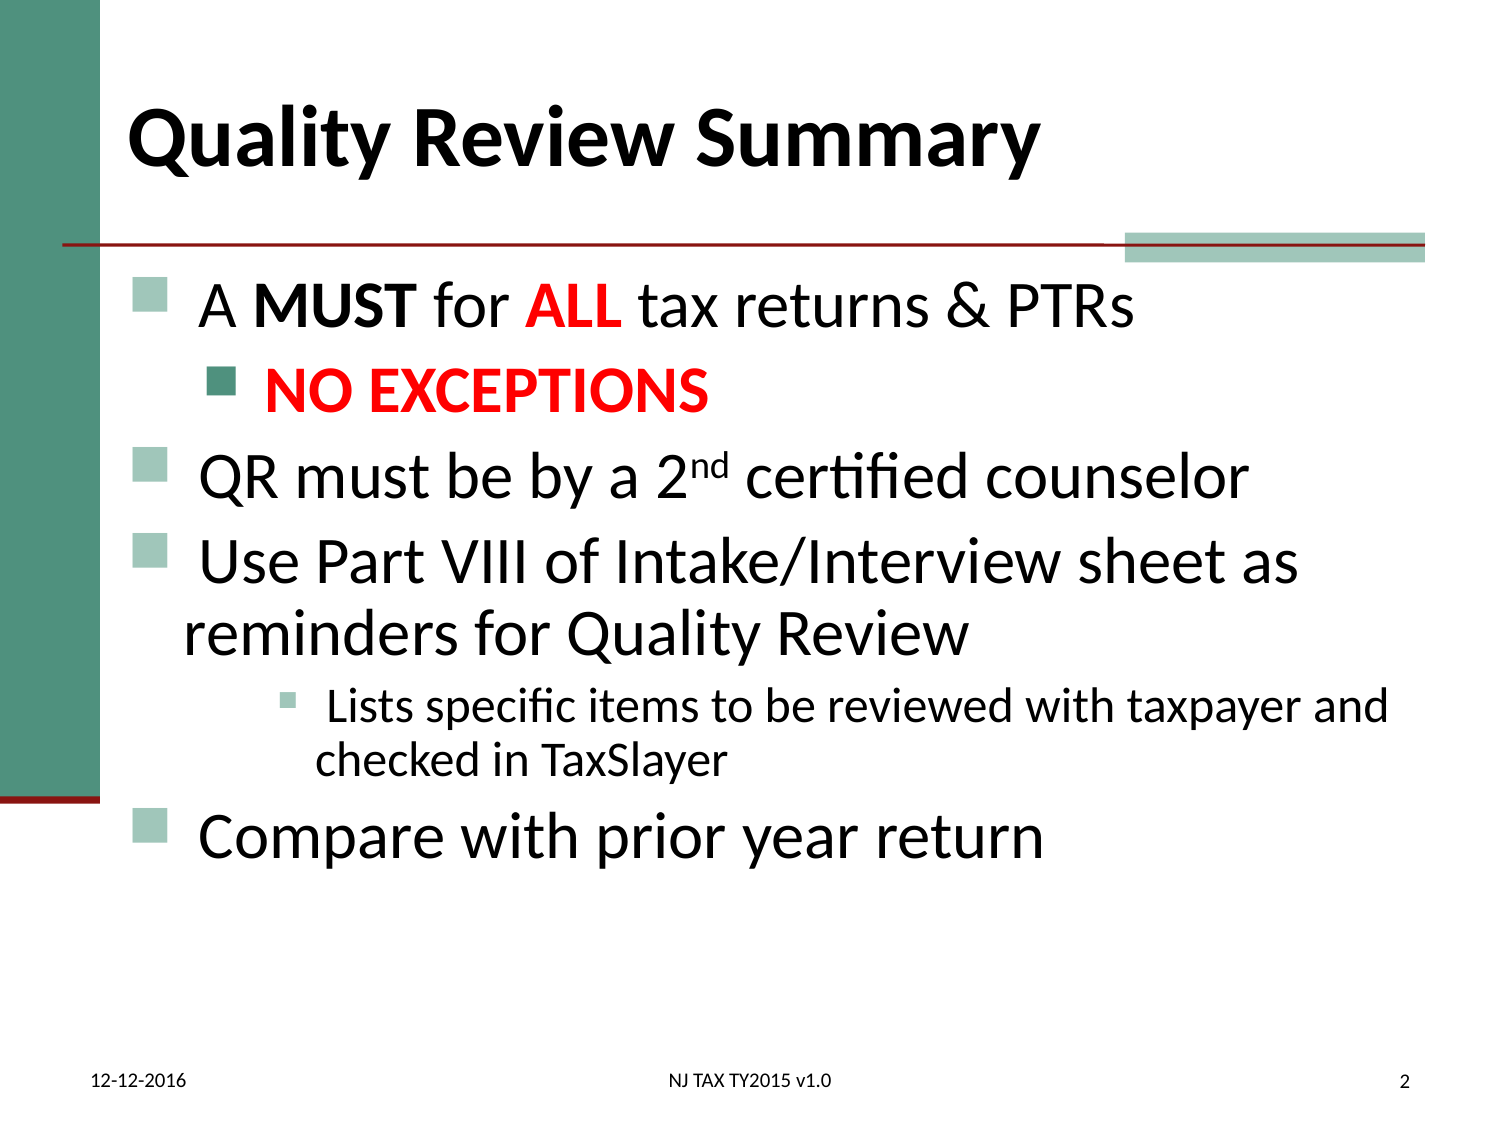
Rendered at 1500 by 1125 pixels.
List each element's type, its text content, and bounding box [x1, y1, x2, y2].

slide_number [74, 1049, 401, 1100]
slide_number 2 [1112, 1049, 1426, 1101]
list A MUST for ALL tax returns & PTRs NO EXCEPTIONS QR must be by a 2nd certified counselor Use Part VIII of Intake/Interview sheet as reminders for Quality Review Lists specific items to be reviewed with taxpayer and checked in TaxSlayer Compare with prior year return [112, 262, 1450, 1038]
footer NJ TAX TY2015 v1.0 [496, 1050, 1004, 1100]
title Quality Review Summary [112, 37, 1438, 225]
